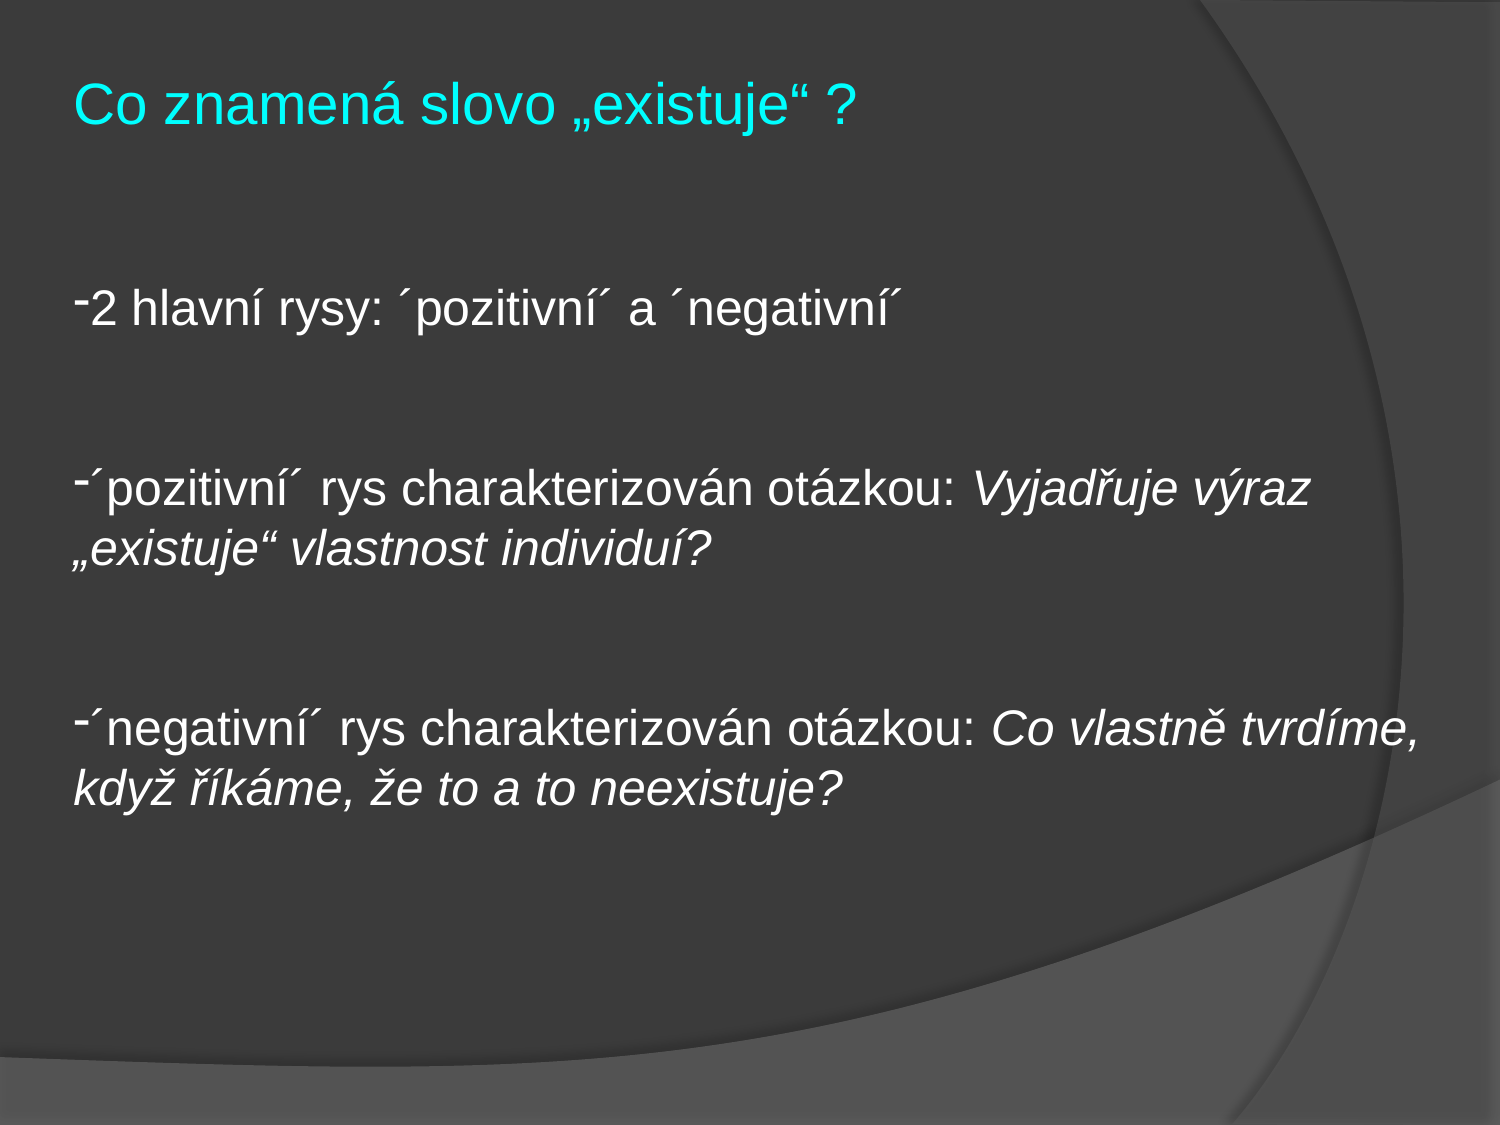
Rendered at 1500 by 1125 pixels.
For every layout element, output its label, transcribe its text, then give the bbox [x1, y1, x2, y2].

text_box Co znamená slovo „existuje“ ? 2 hlavní rysy: ´pozitivní´ a ´negativní´ ´pozitivní´ rys charakterizován otázkou: Vyjadřuje výraz „existuje“ vlastnost individuí? ´negativní´ rys charakterizován otázkou: Co vlastně tvrdíme, když říkáme, že to a to neexistuje? [58, 58, 1442, 964]
